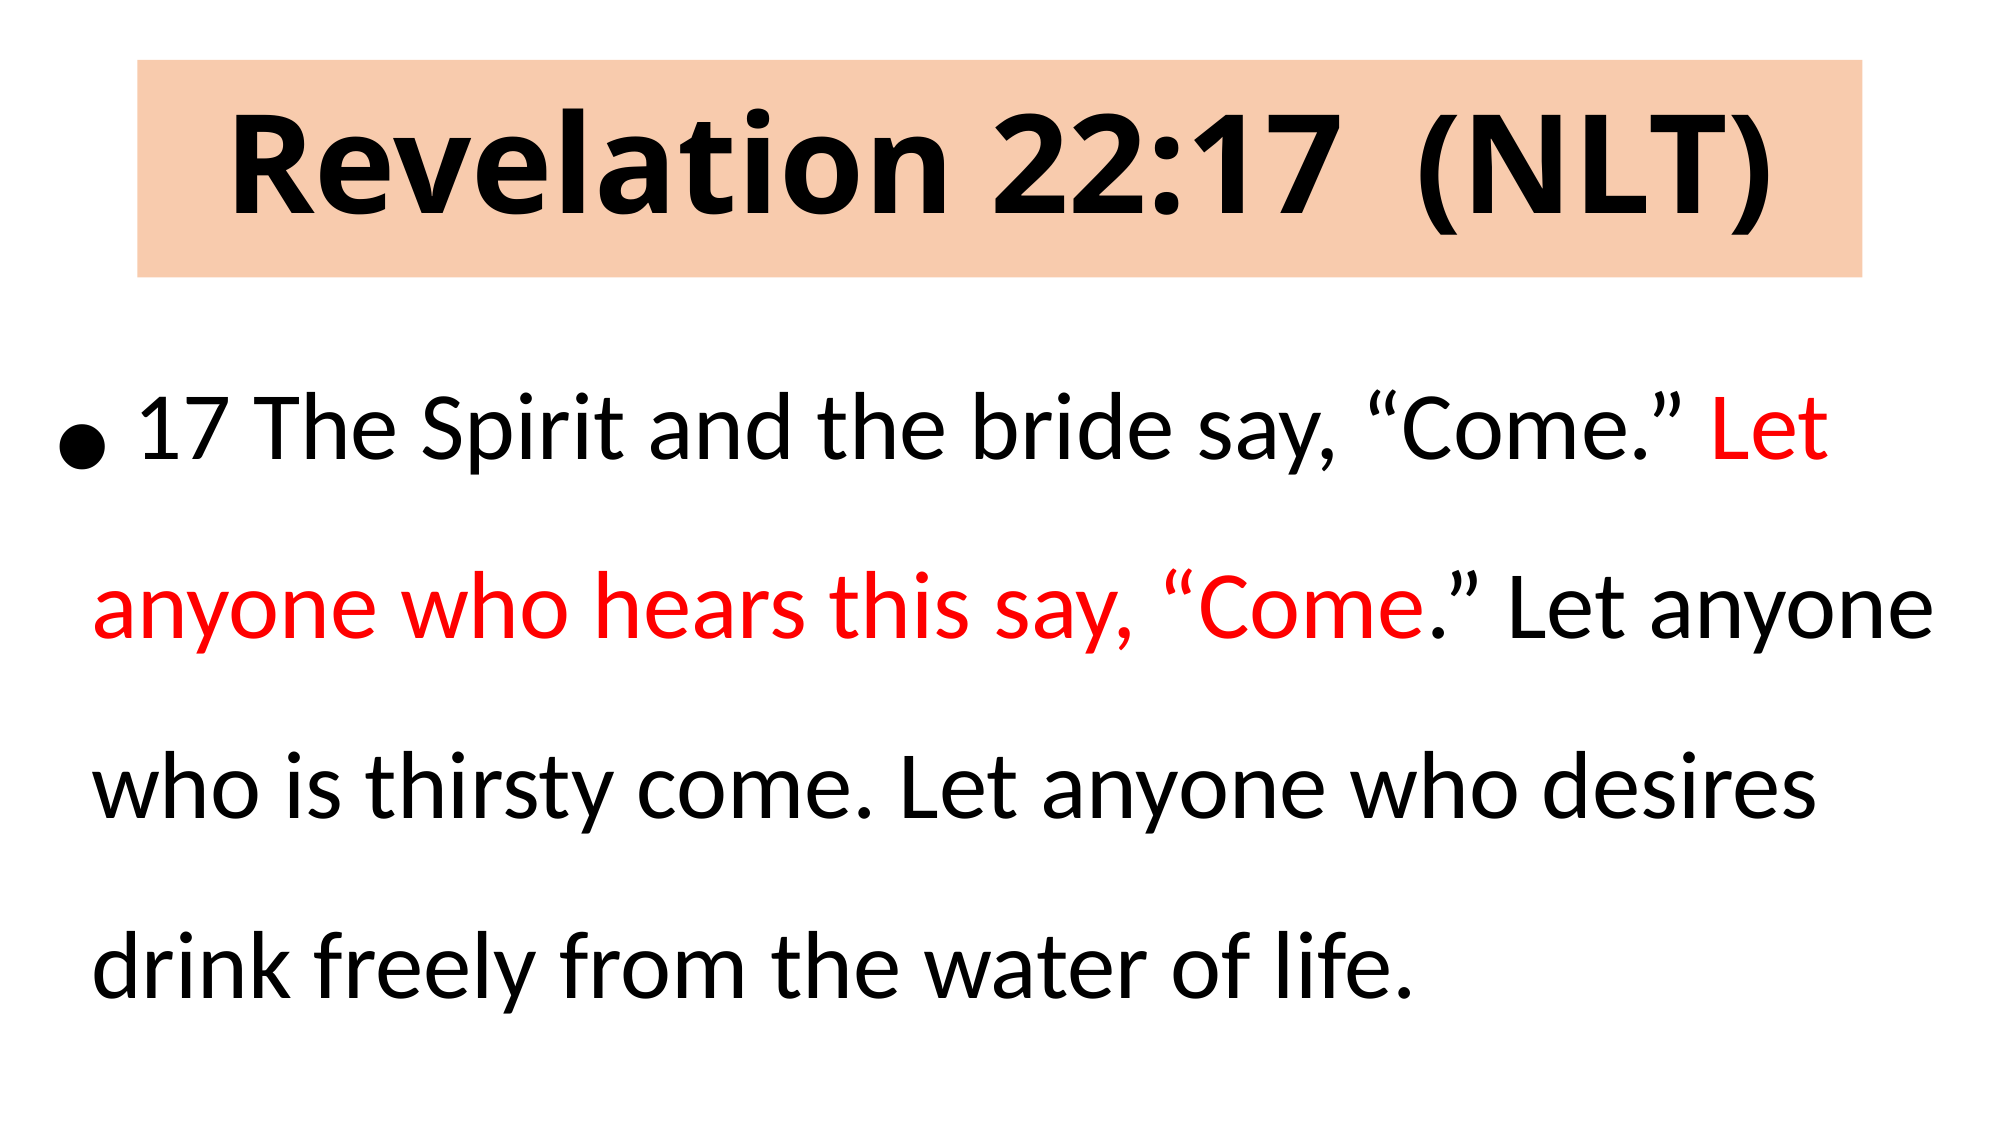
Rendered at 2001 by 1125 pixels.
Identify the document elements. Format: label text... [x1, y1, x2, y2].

title Revelation 22:17 (NLT) [137, 59, 1863, 278]
list 17 The Spirit and the bride say, “Come.” Let anyone who hears this say, “Come.” Let anyone who is thirsty come. Let anyone who desires drink freely from the water of life. [38, 357, 1962, 1072]
